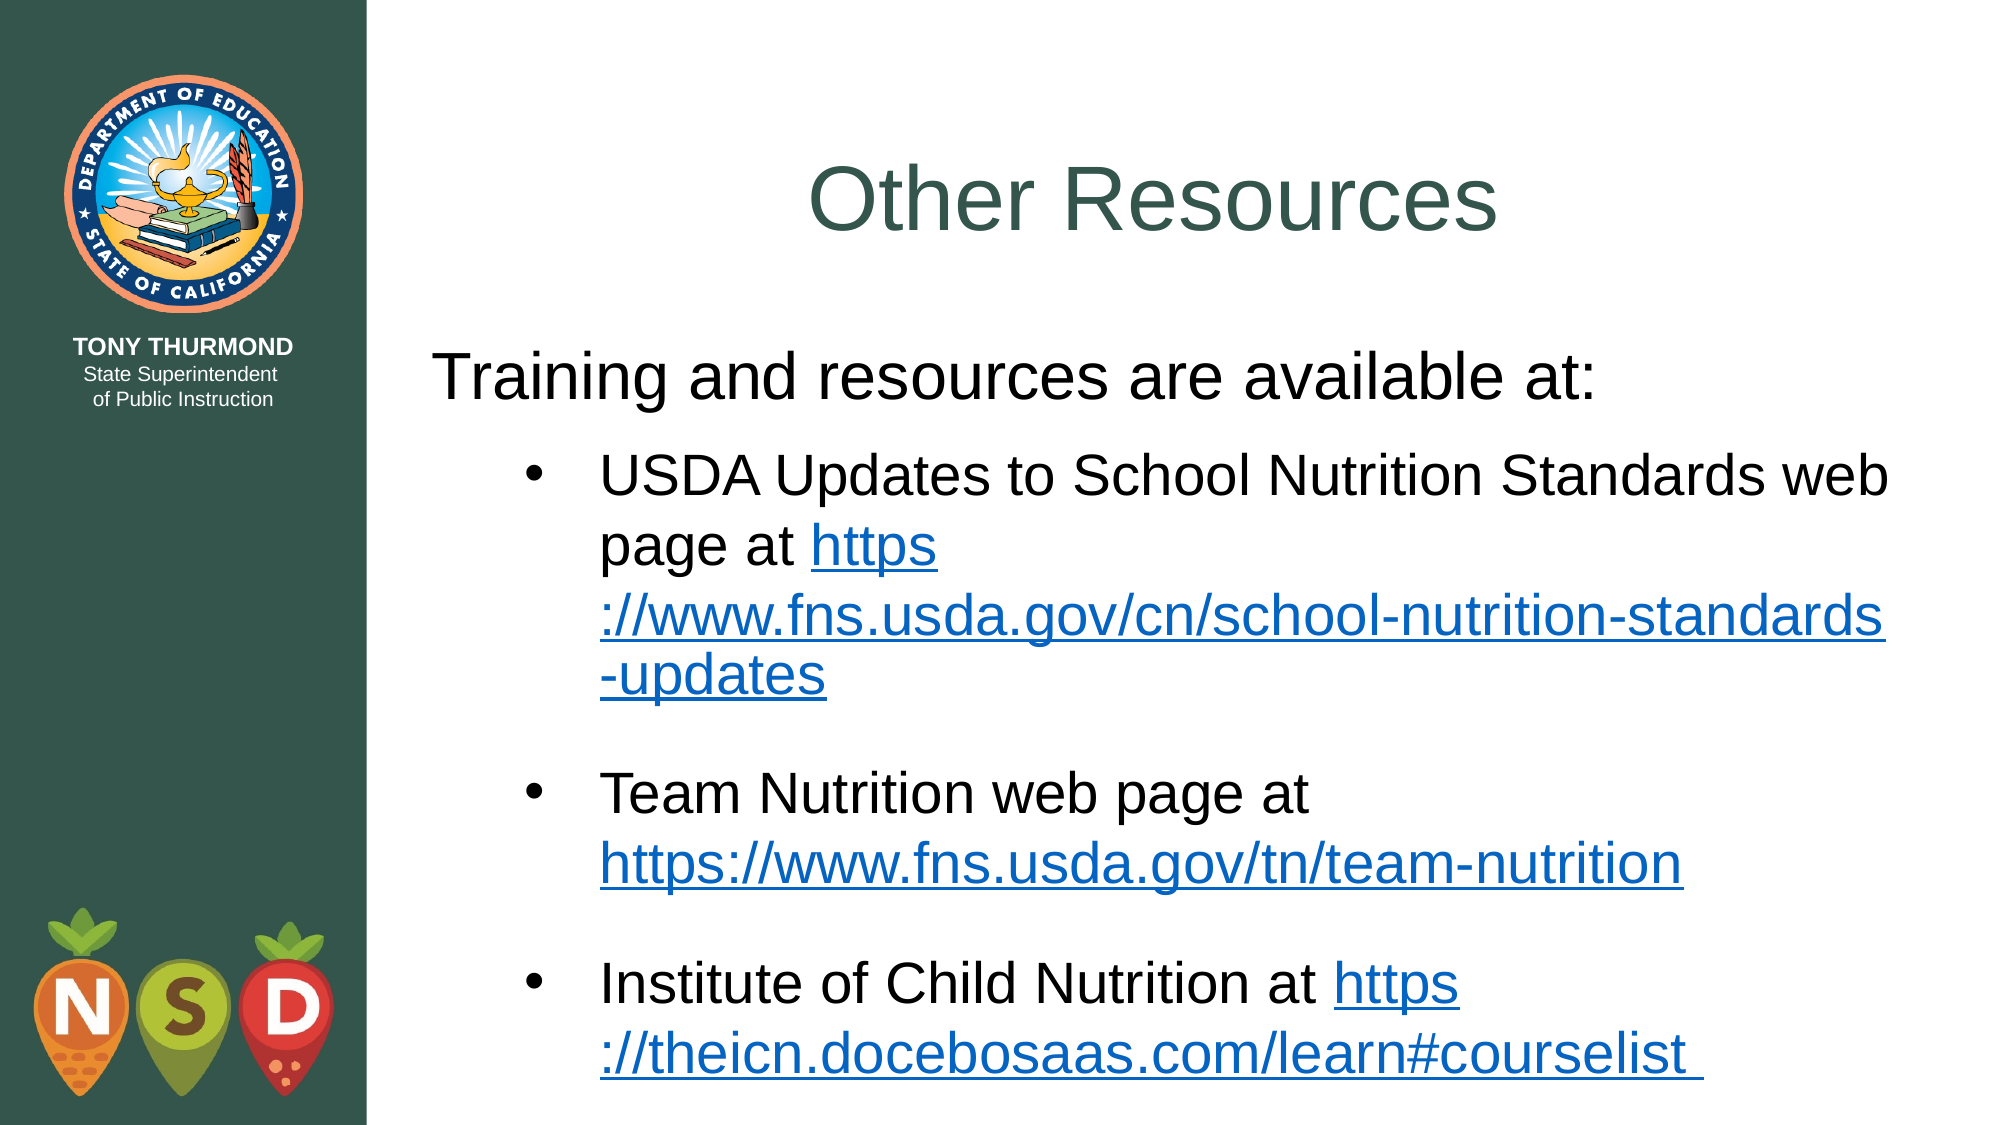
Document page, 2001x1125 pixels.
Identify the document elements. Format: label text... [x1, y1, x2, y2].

title Other Resources [416, 99, 1917, 288]
picture [13, 892, 354, 1108]
list Training and resources are available at: USDA Updates to School Nutrition Standards web page at https://www.fns.usda.gov/cn/school-nutrition-standards-updates Team Nutrition web page at https://www.fns.usda.gov/tn/team-nutrition Institute of Child Nutrition at https://theicn.docebosaas.com/learn#courselist [416, 324, 1917, 1000]
picture [64, 74, 303, 313]
